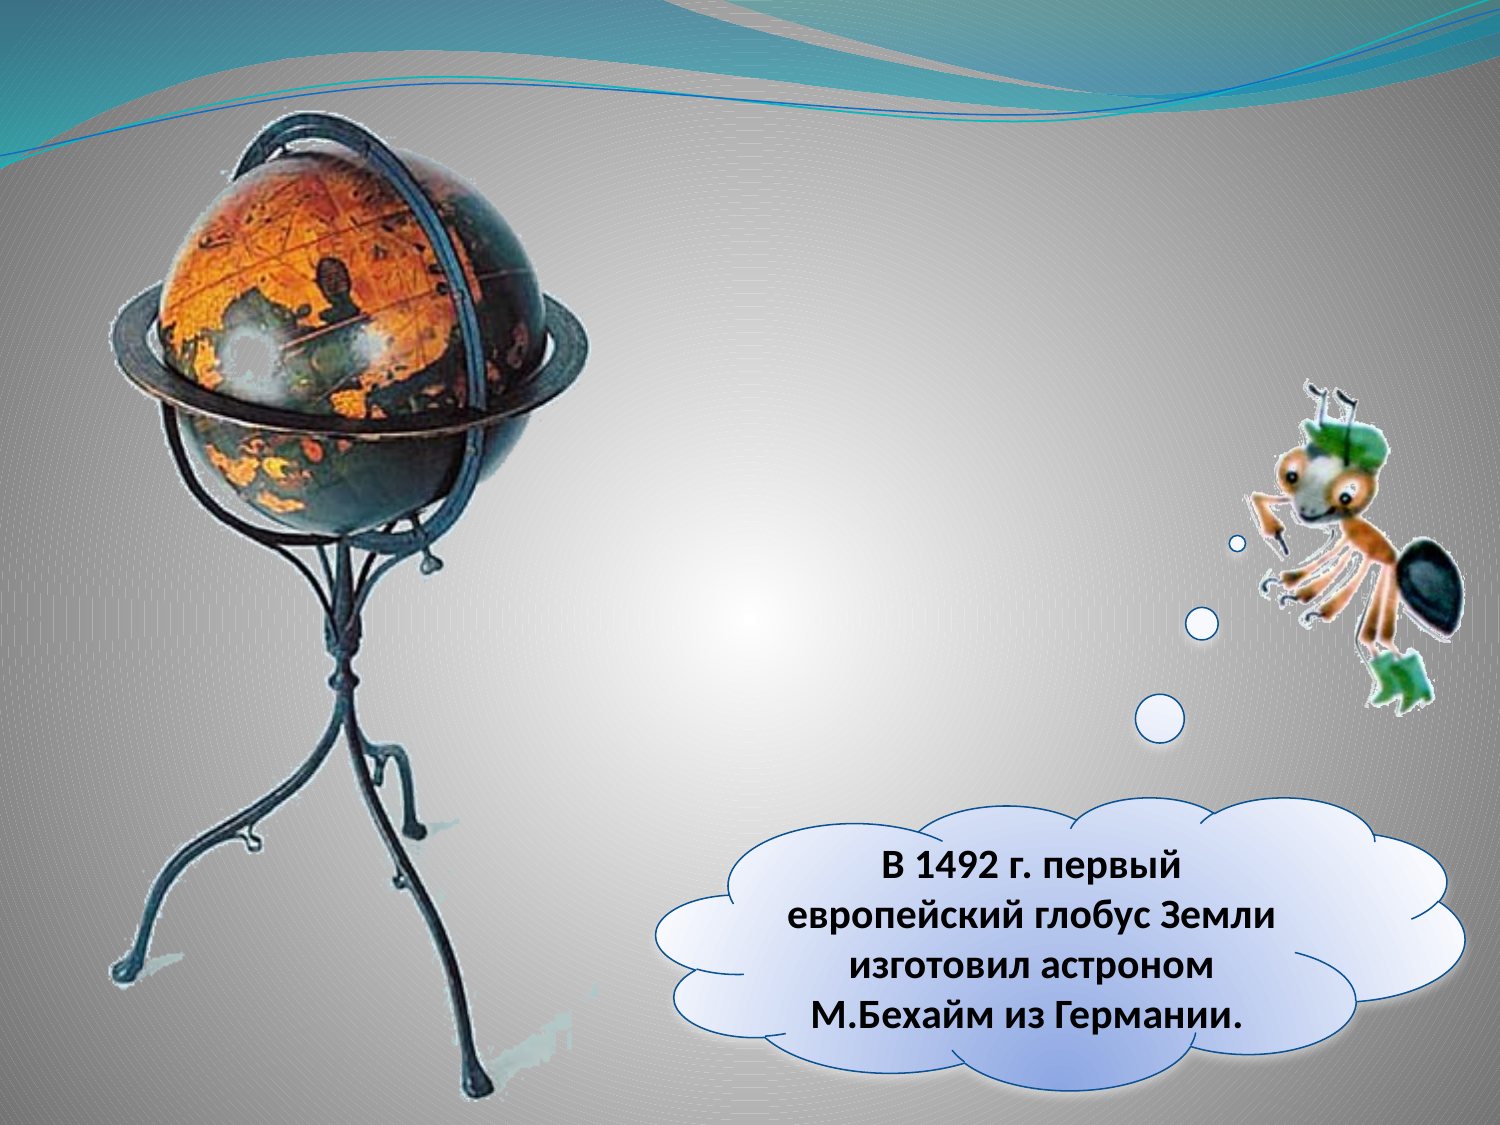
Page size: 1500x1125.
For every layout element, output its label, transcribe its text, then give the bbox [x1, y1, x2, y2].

text_box В 1492 г. первый европейский глобус Земли изготовил астроном М.Бехайм из Германии. [1134, 693, 1186, 744]
picture [1241, 374, 1474, 727]
text_box В 1492 г. первый европейский глобус Земли изготовил астроном М.Бехайм из Германии. [654, 797, 1466, 1092]
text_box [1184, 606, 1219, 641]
picture [93, 105, 598, 1102]
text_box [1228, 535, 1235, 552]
